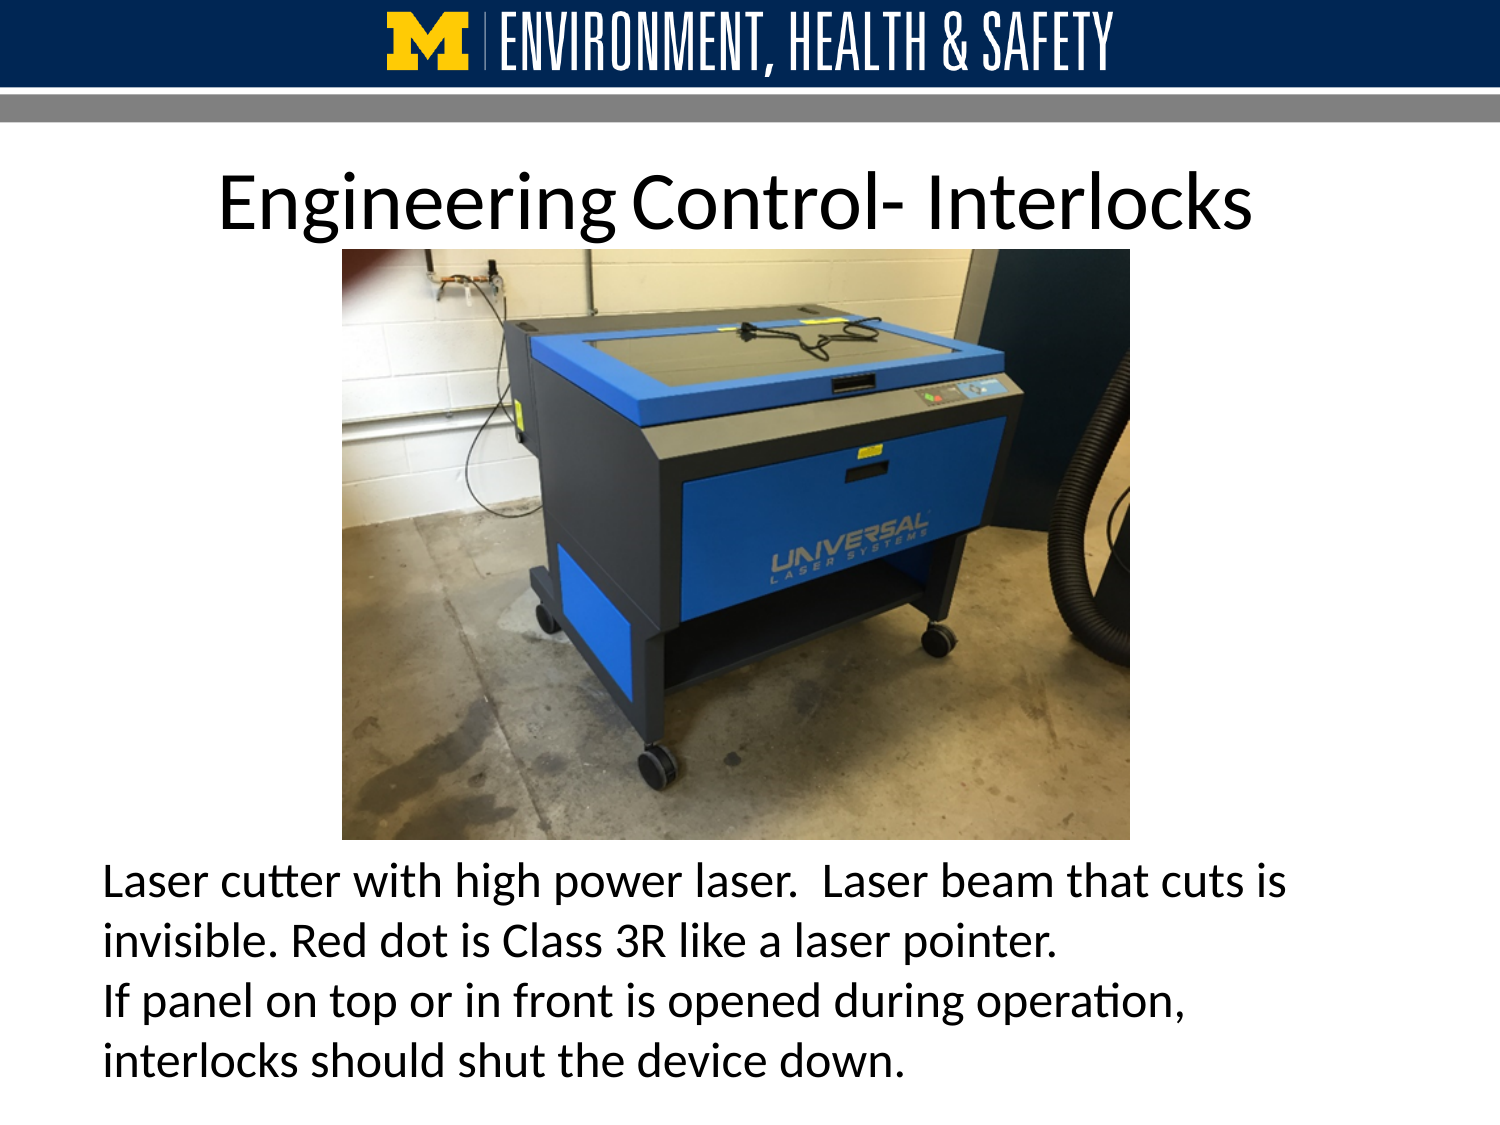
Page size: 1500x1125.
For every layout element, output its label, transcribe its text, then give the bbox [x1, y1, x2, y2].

picture [387, 11, 1113, 77]
text_box Laser cutter with high power laser. Laser beam that cuts is invisible. Red dot is Class 3R like a laser pointer. If panel on top or in front is opened during operation, interlocks should shut the device down. [87, 840, 1438, 1088]
picture [342, 249, 1131, 841]
text_box Engineering Control- Interlocks [202, 139, 1270, 254]
